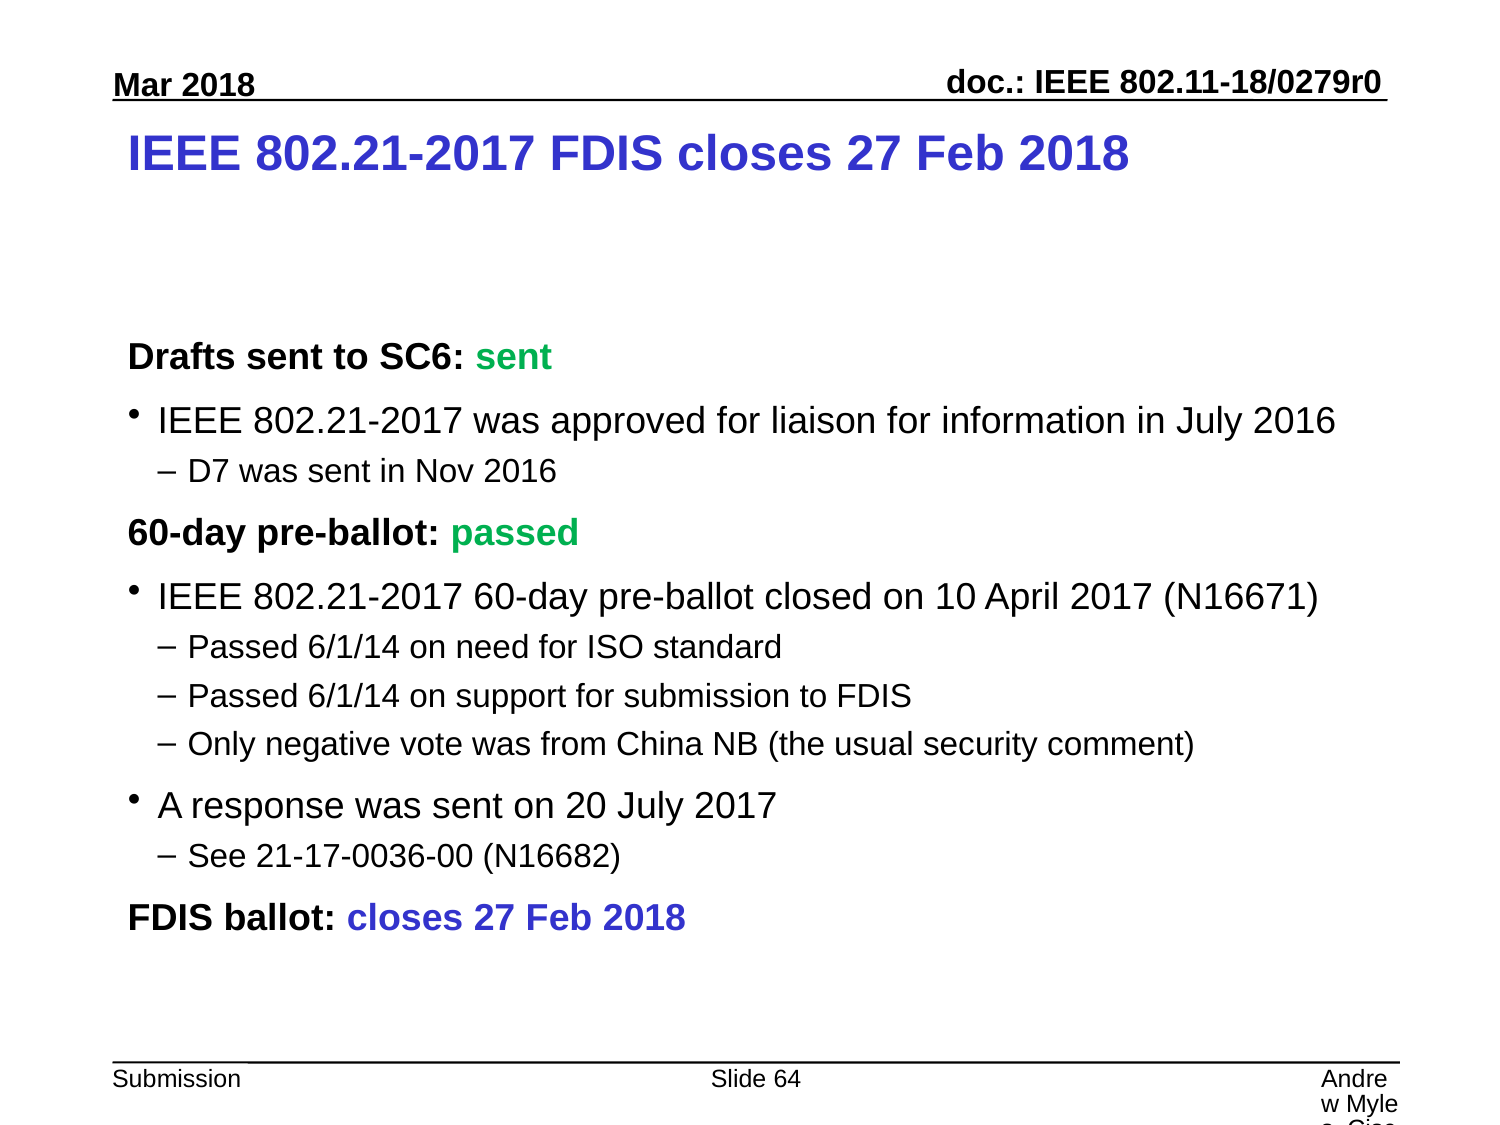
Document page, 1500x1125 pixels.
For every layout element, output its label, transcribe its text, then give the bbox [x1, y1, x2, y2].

slide_number Slide 64 [709, 1061, 803, 1093]
list Drafts sent to SC6: sent IEEE 802.21-2017 was approved for liaison for information in July 2016 D7 was sent in Nov 2016 60-day pre-ballot: passed IEEE 802.21-2017 60-day pre-ballot closed on 10 April 2017 (N16671) Passed 6/1/14 on need for ISO standard Passed 6/1/14 on support for submission to FDIS Only negative vote was from China NB (the usual security comment) A response was sent on 20 July 2017 See 21-17-0036-00 (N16682) FDIS ballot: closes 27 Feb 2018 [112, 324, 1388, 1000]
title IEEE 802.21-2017 FDIS closes 27 Feb 2018 [112, 112, 1388, 288]
footer Andrew Myles, Cisco [1320, 1061, 1402, 1093]
